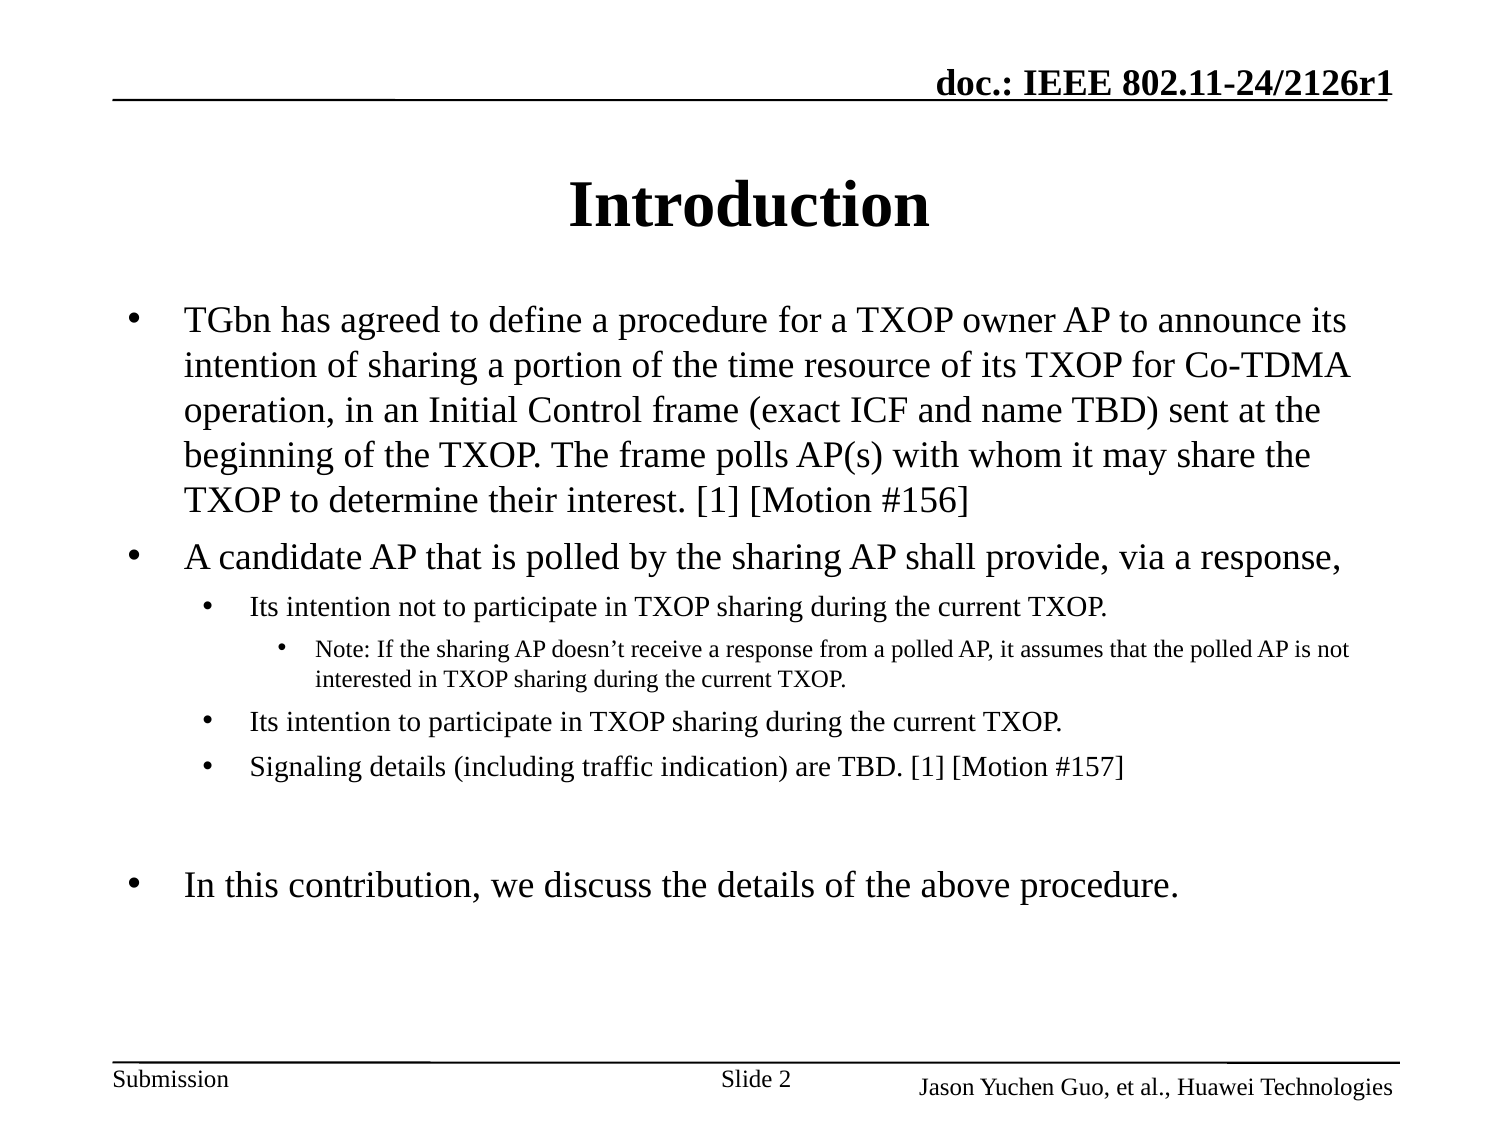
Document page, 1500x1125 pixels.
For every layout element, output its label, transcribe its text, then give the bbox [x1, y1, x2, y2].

title Introduction [112, 112, 1388, 286]
slide_number Slide 2 [712, 1061, 800, 1123]
list TGbn has agreed to define a procedure for a TXOP owner AP to announce its intention of sharing a portion of the time resource of its TXOP for Co-TDMA operation, in an Initial Control frame (exact ICF and name TBD) sent at the beginning of the TXOP. The frame polls AP(s) with whom it may share the TXOP to determine their interest. [1] [Motion #156] A candidate AP that is polled by the sharing AP shall provide, via a response, Its intention not to participate in TXOP sharing during the current TXOP. Note: If the sharing AP doesn’t receive a response from a polled AP, it assumes that the polled AP is not interested in TXOP sharing during the current TXOP. Its intention to participate in TXOP sharing during the current TXOP. Signaling details (including traffic indication) are TBD. [1] [Motion #157] In this contribution, we discuss the details of the above procedure. [112, 286, 1388, 1026]
